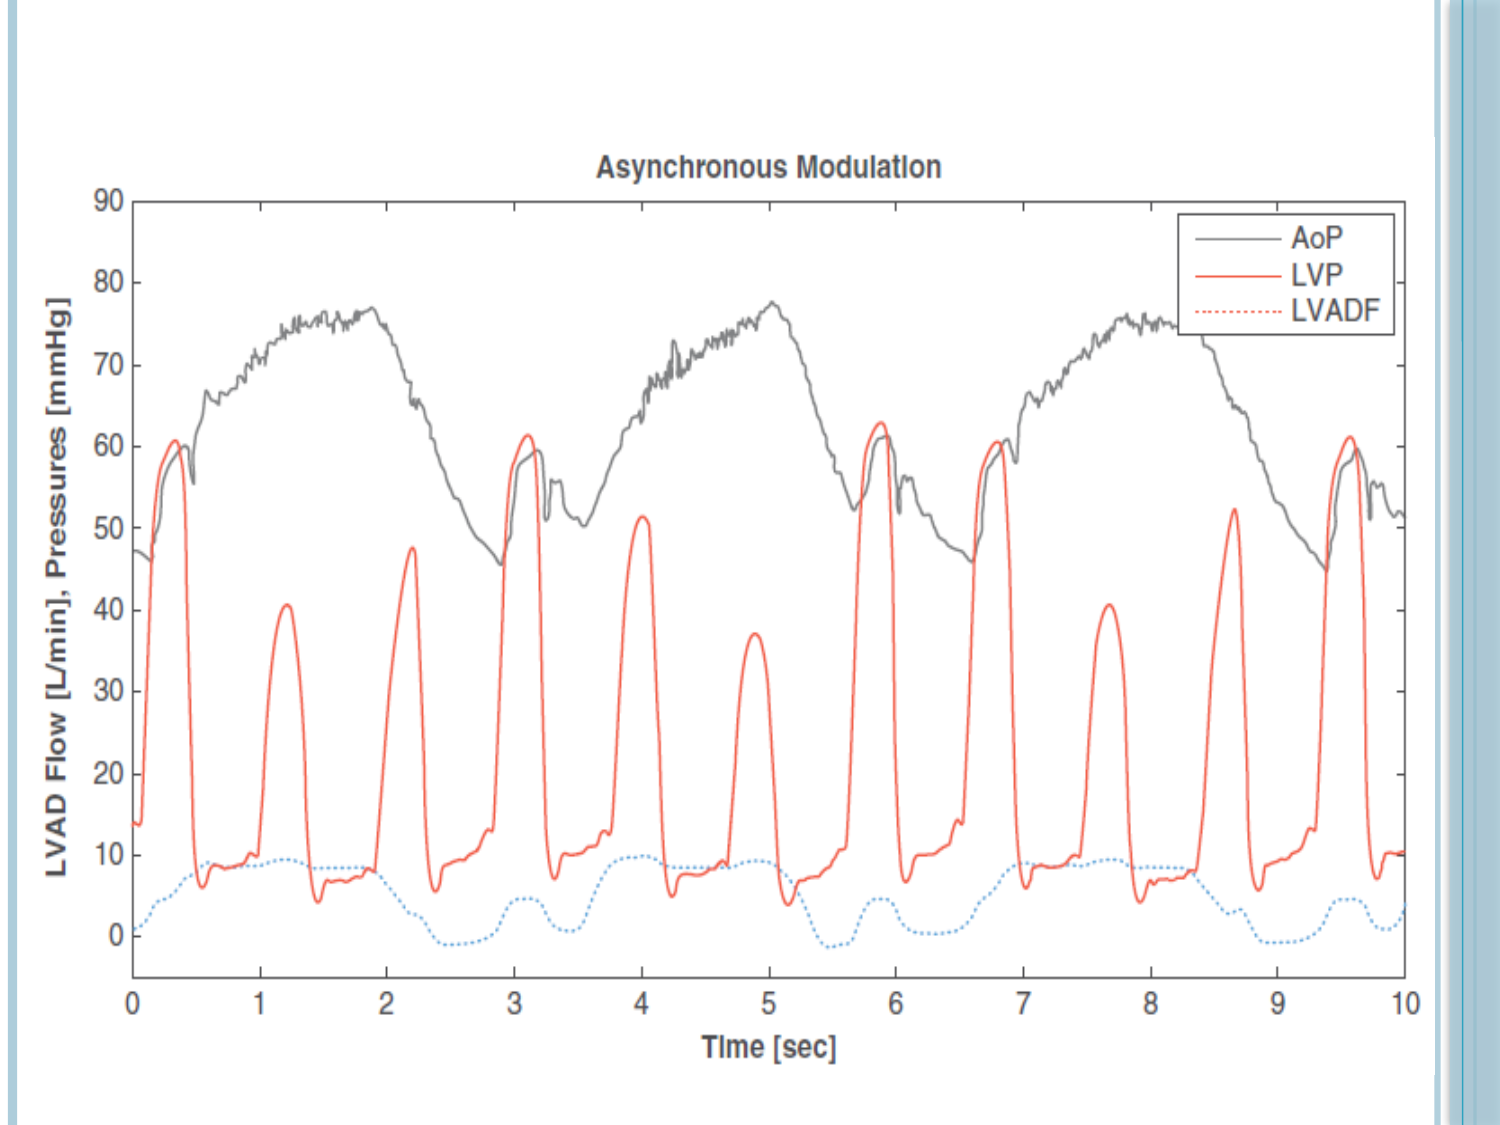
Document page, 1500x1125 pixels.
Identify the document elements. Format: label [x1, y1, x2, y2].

list [36, 136, 1435, 1076]
